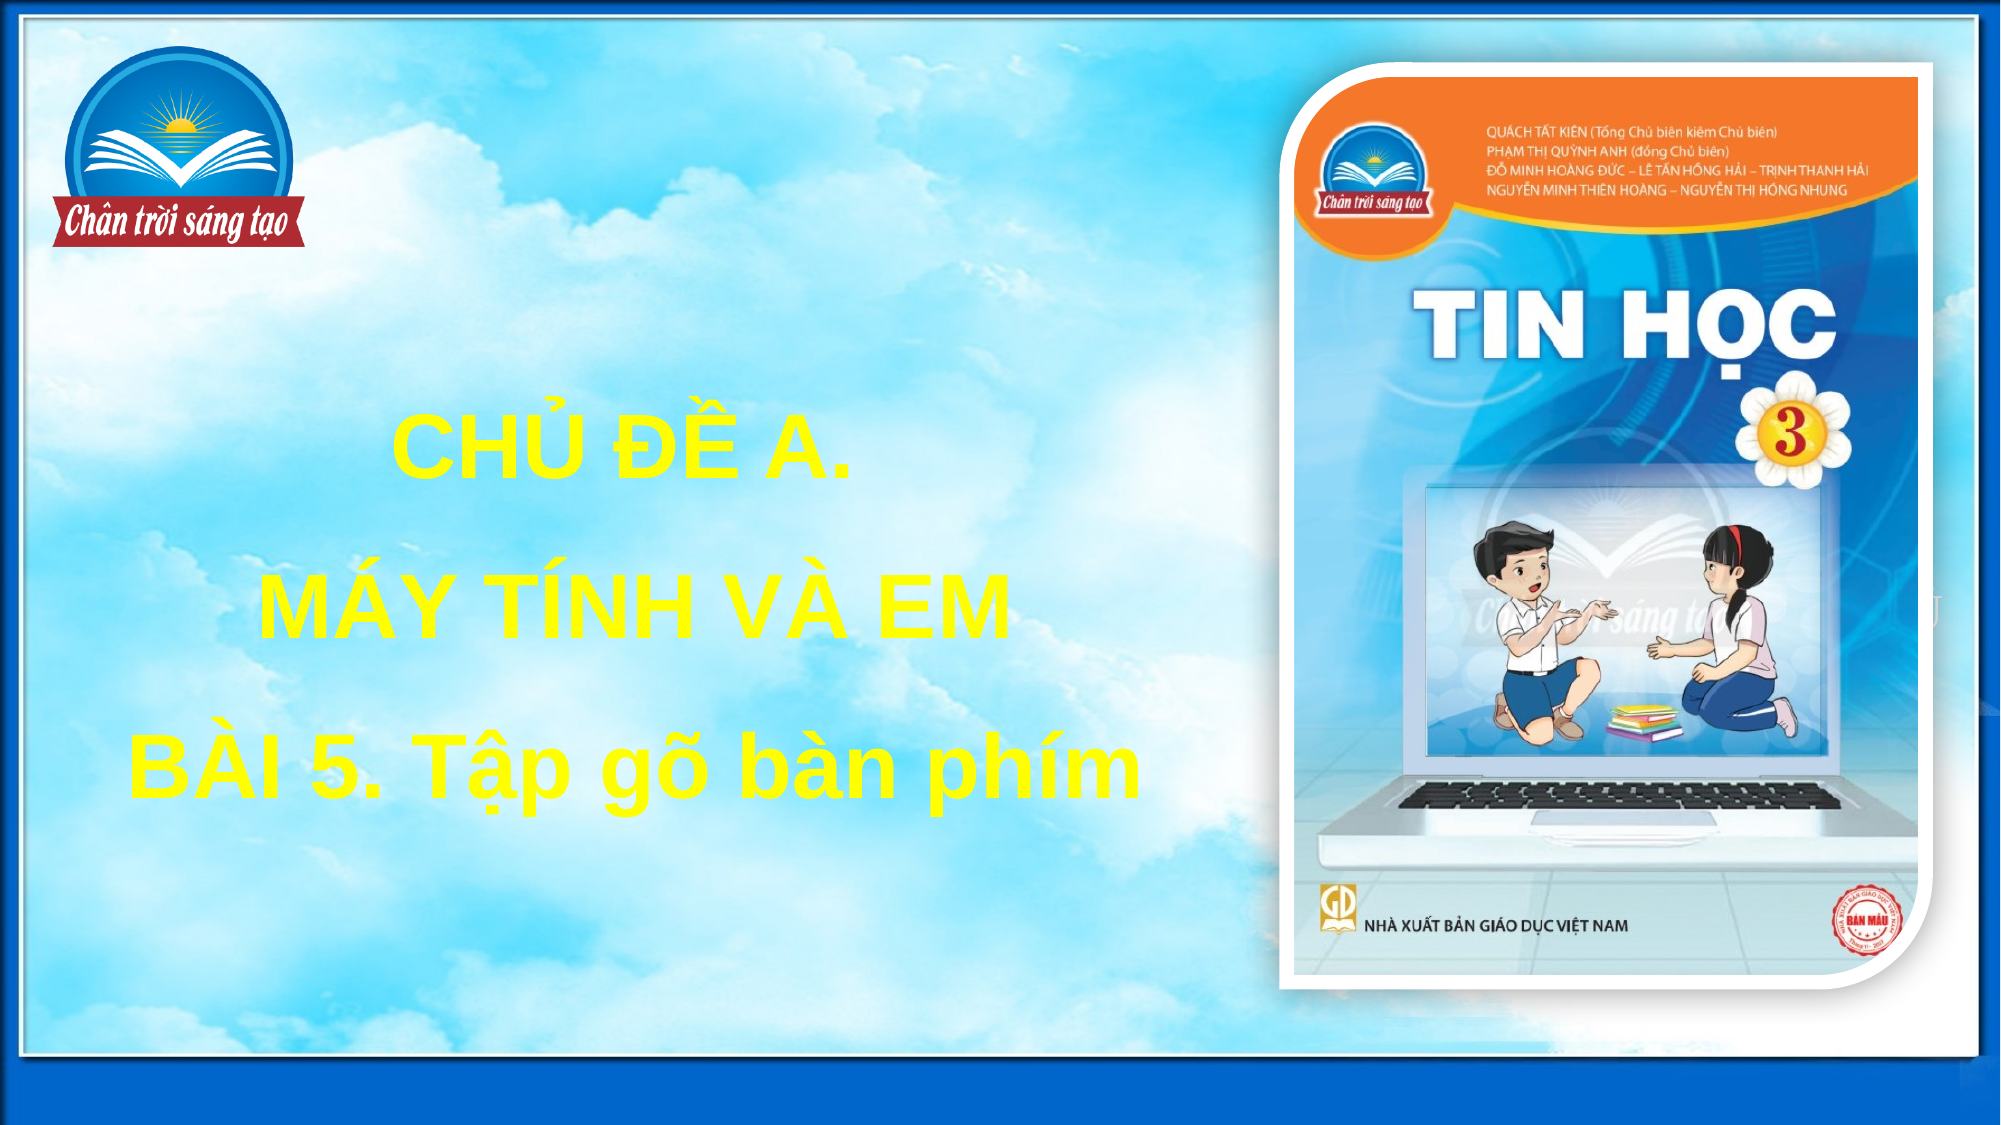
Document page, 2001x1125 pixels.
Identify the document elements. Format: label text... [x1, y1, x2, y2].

text_box CHỦ ĐỀ A. MÁY TÍNH VÀ EM BÀI 5. Tập gõ bàn phím [97, 354, 1174, 825]
picture [0, 0, 2001, 1125]
subtitle MAI ANH VŨ [458, 578, 1252, 851]
